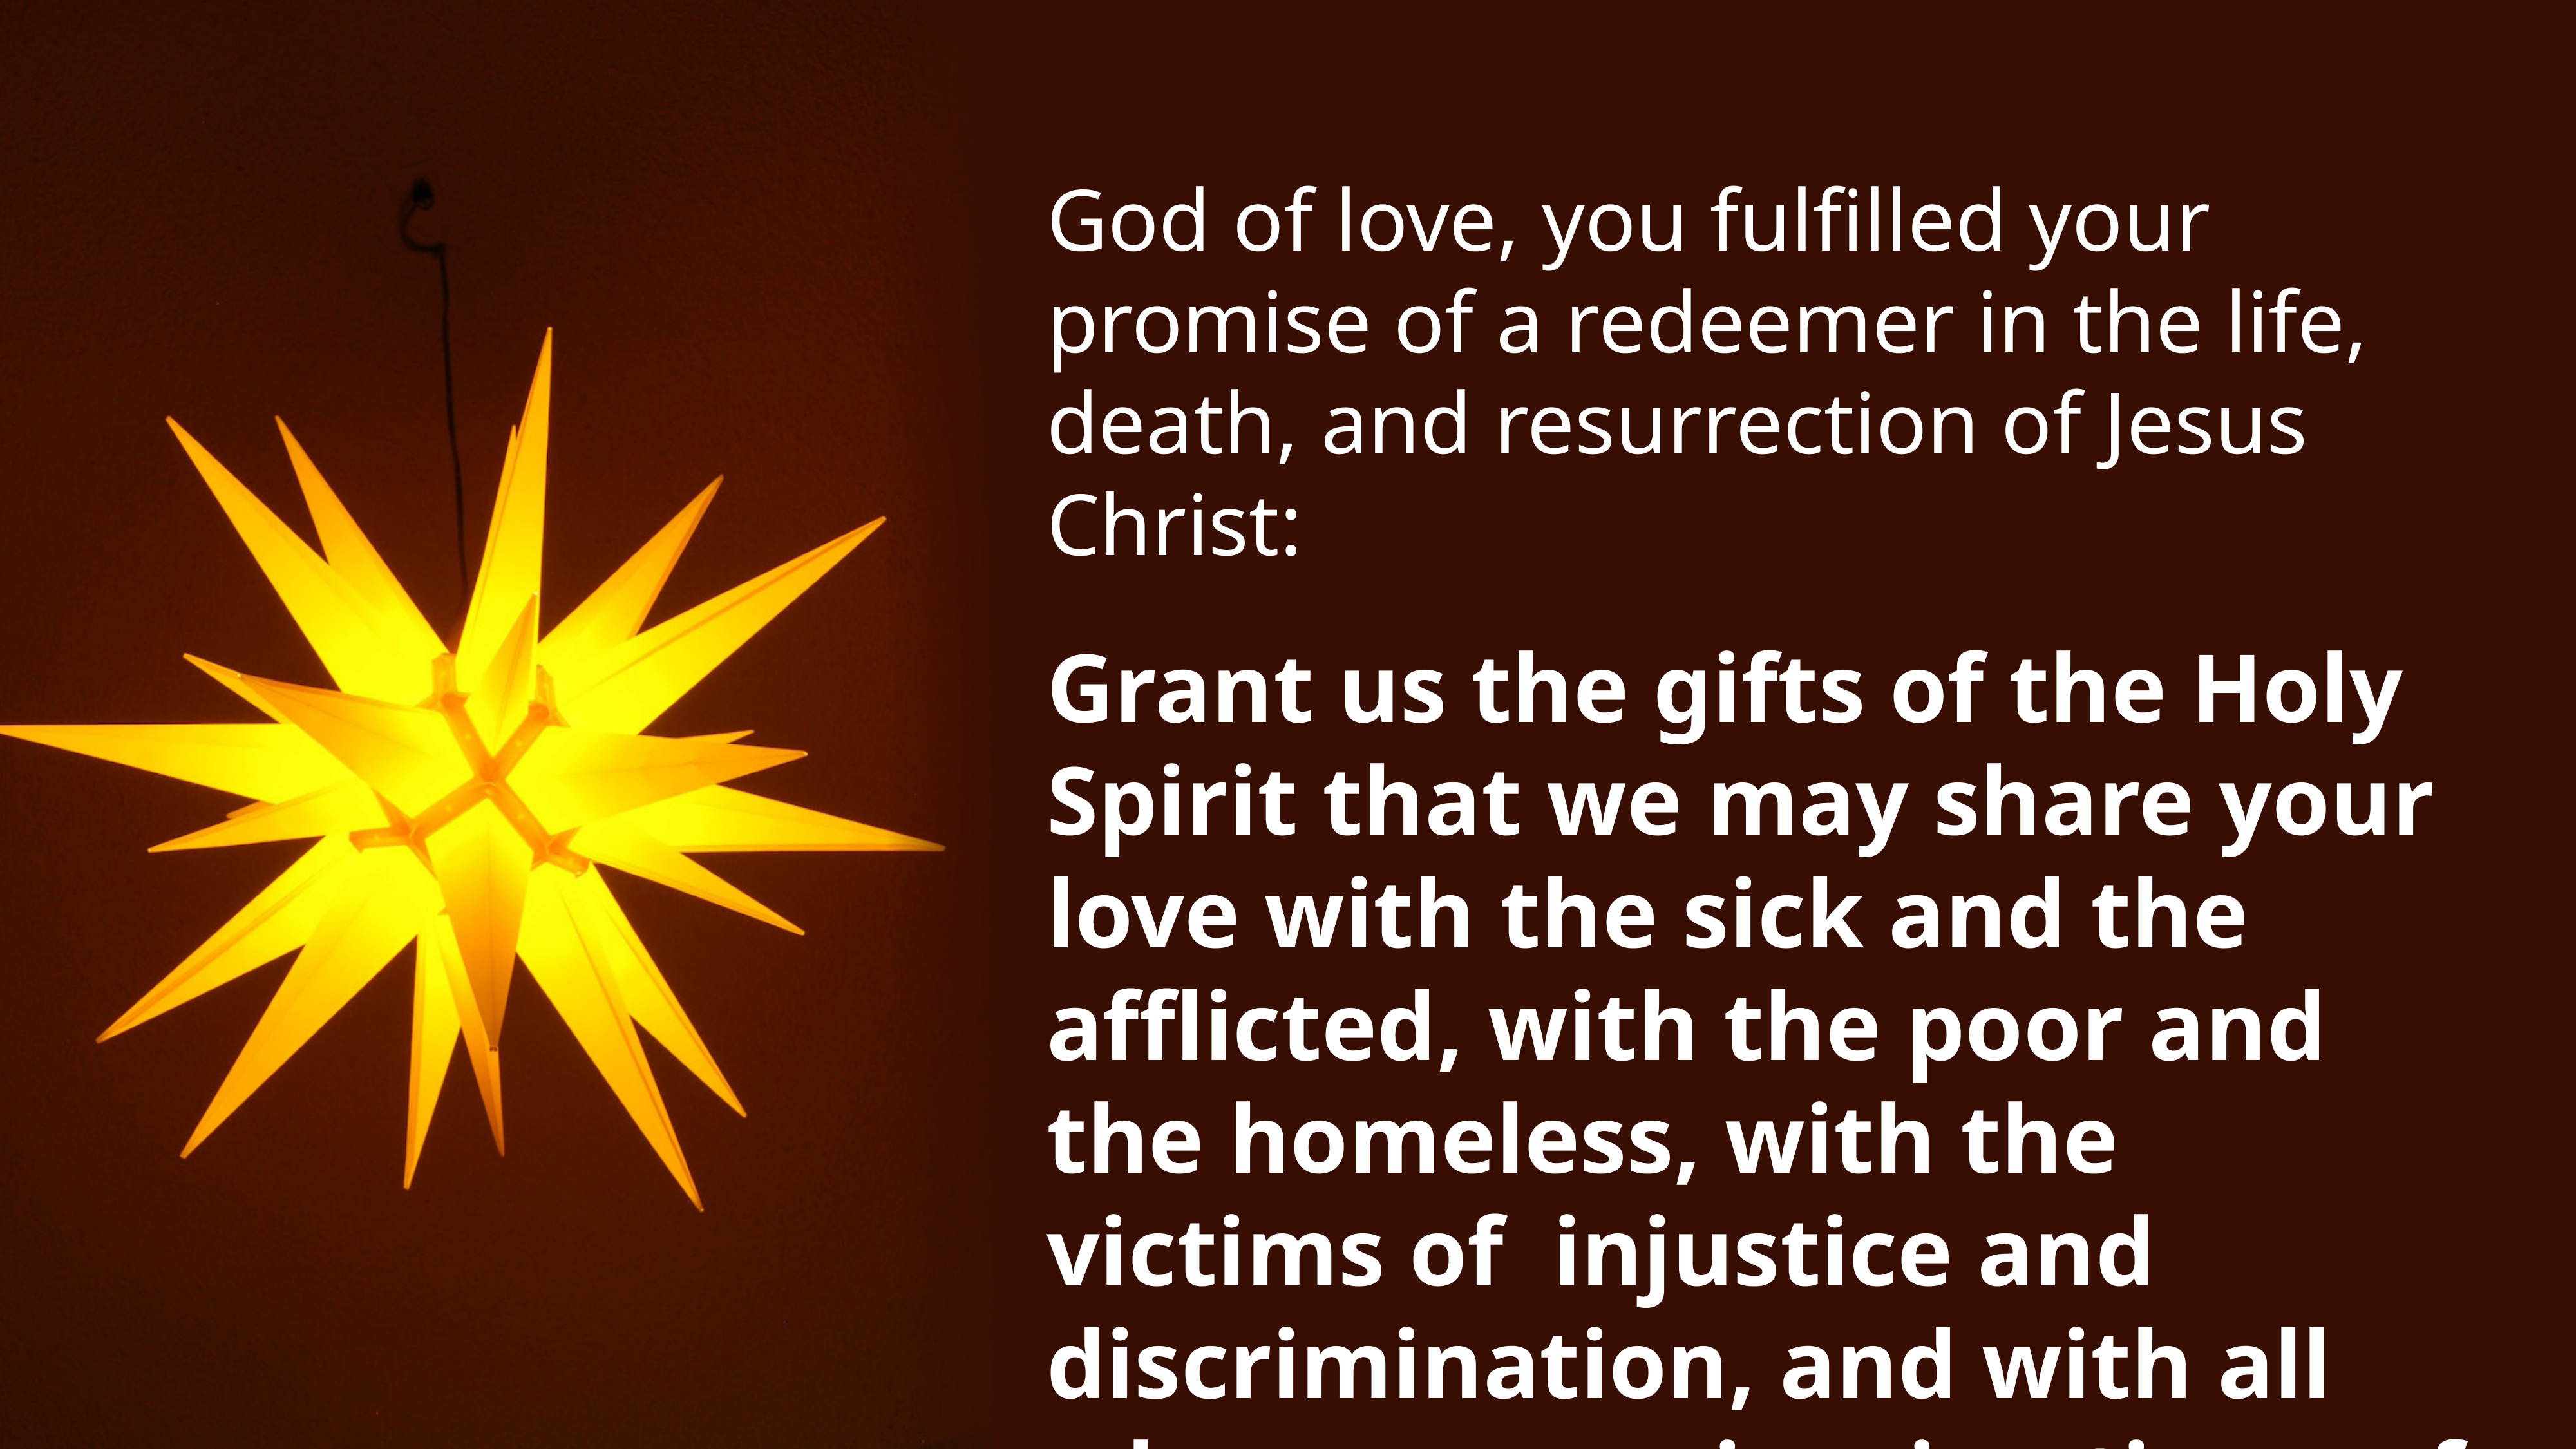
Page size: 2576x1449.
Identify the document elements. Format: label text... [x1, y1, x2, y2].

list God of love, you fulfilled your promise of a redeemer in the life, death, and resurrection of Jesus Christ: Grant us the gifts of the Holy Spirit that we may share your love with the sick and the afflicted, with the poor and the homeless, with the victims of injustice and discrimination, and with all who are experiencing times of trouble. [1041, 160, 2481, 1337]
picture [0, 0, 2576, 1449]
